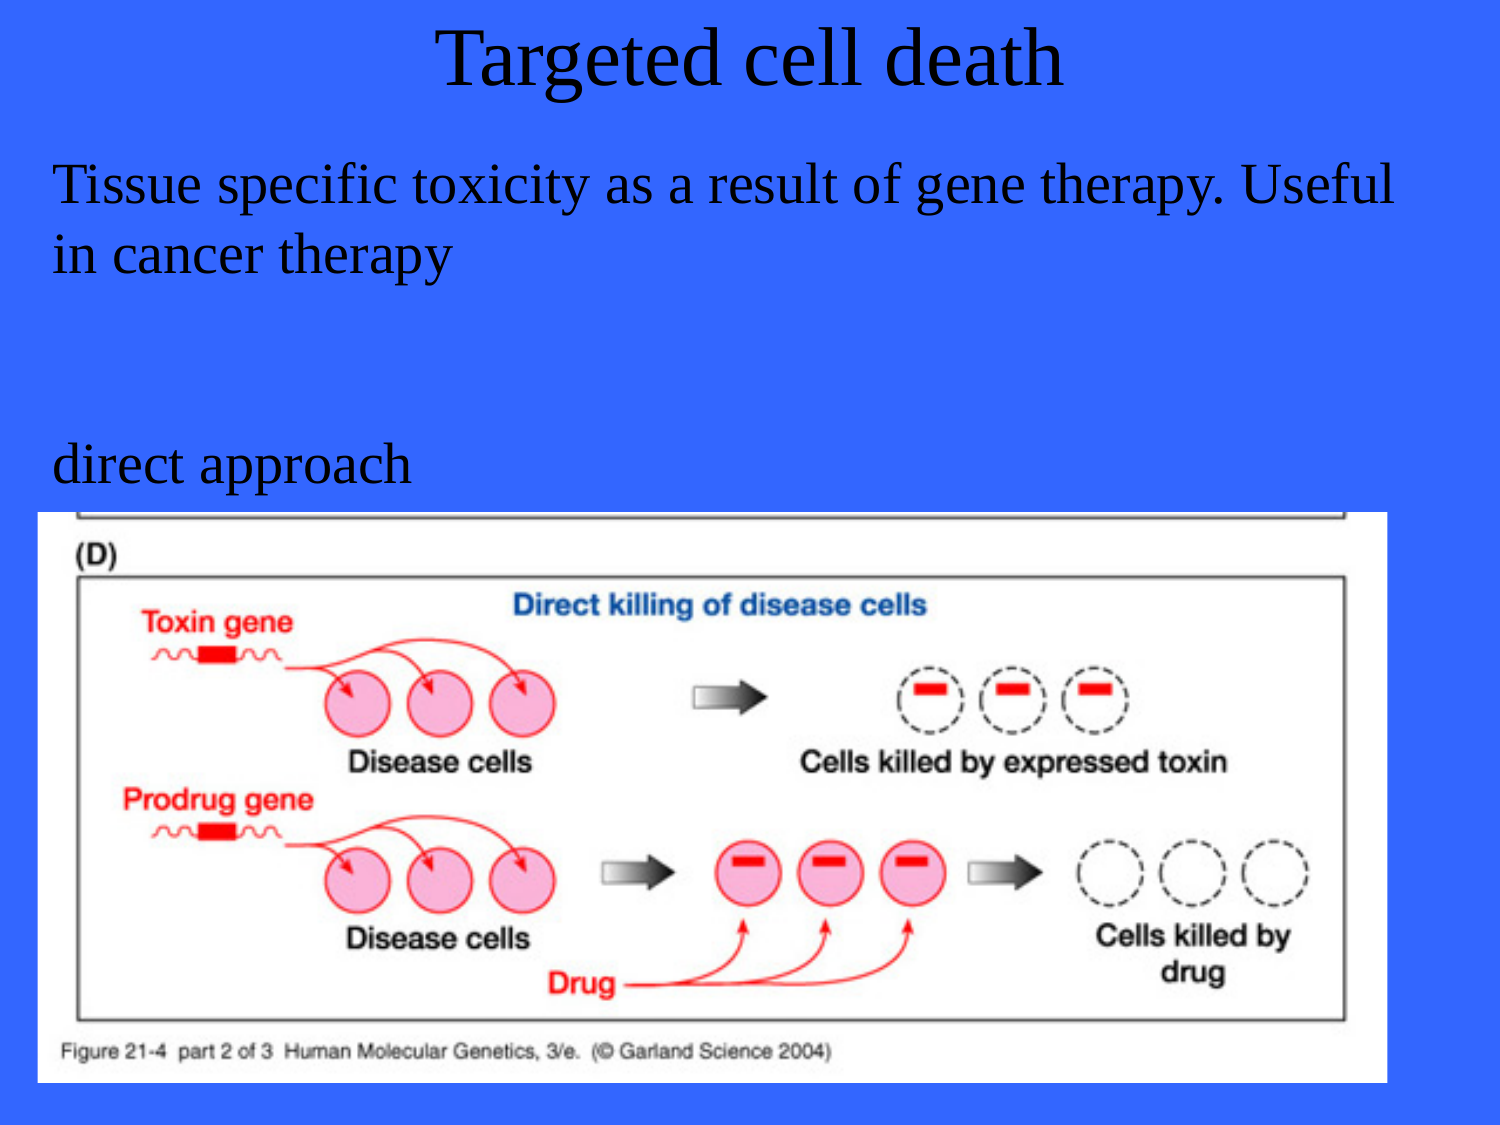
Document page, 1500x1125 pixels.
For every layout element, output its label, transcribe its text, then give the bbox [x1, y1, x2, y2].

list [37, 512, 1388, 1083]
text_box Tissue specific toxicity as a result of gene therapy. Useful in cancer therapy direct approach [37, 137, 1463, 573]
title Targeted cell death [74, 0, 1426, 106]
